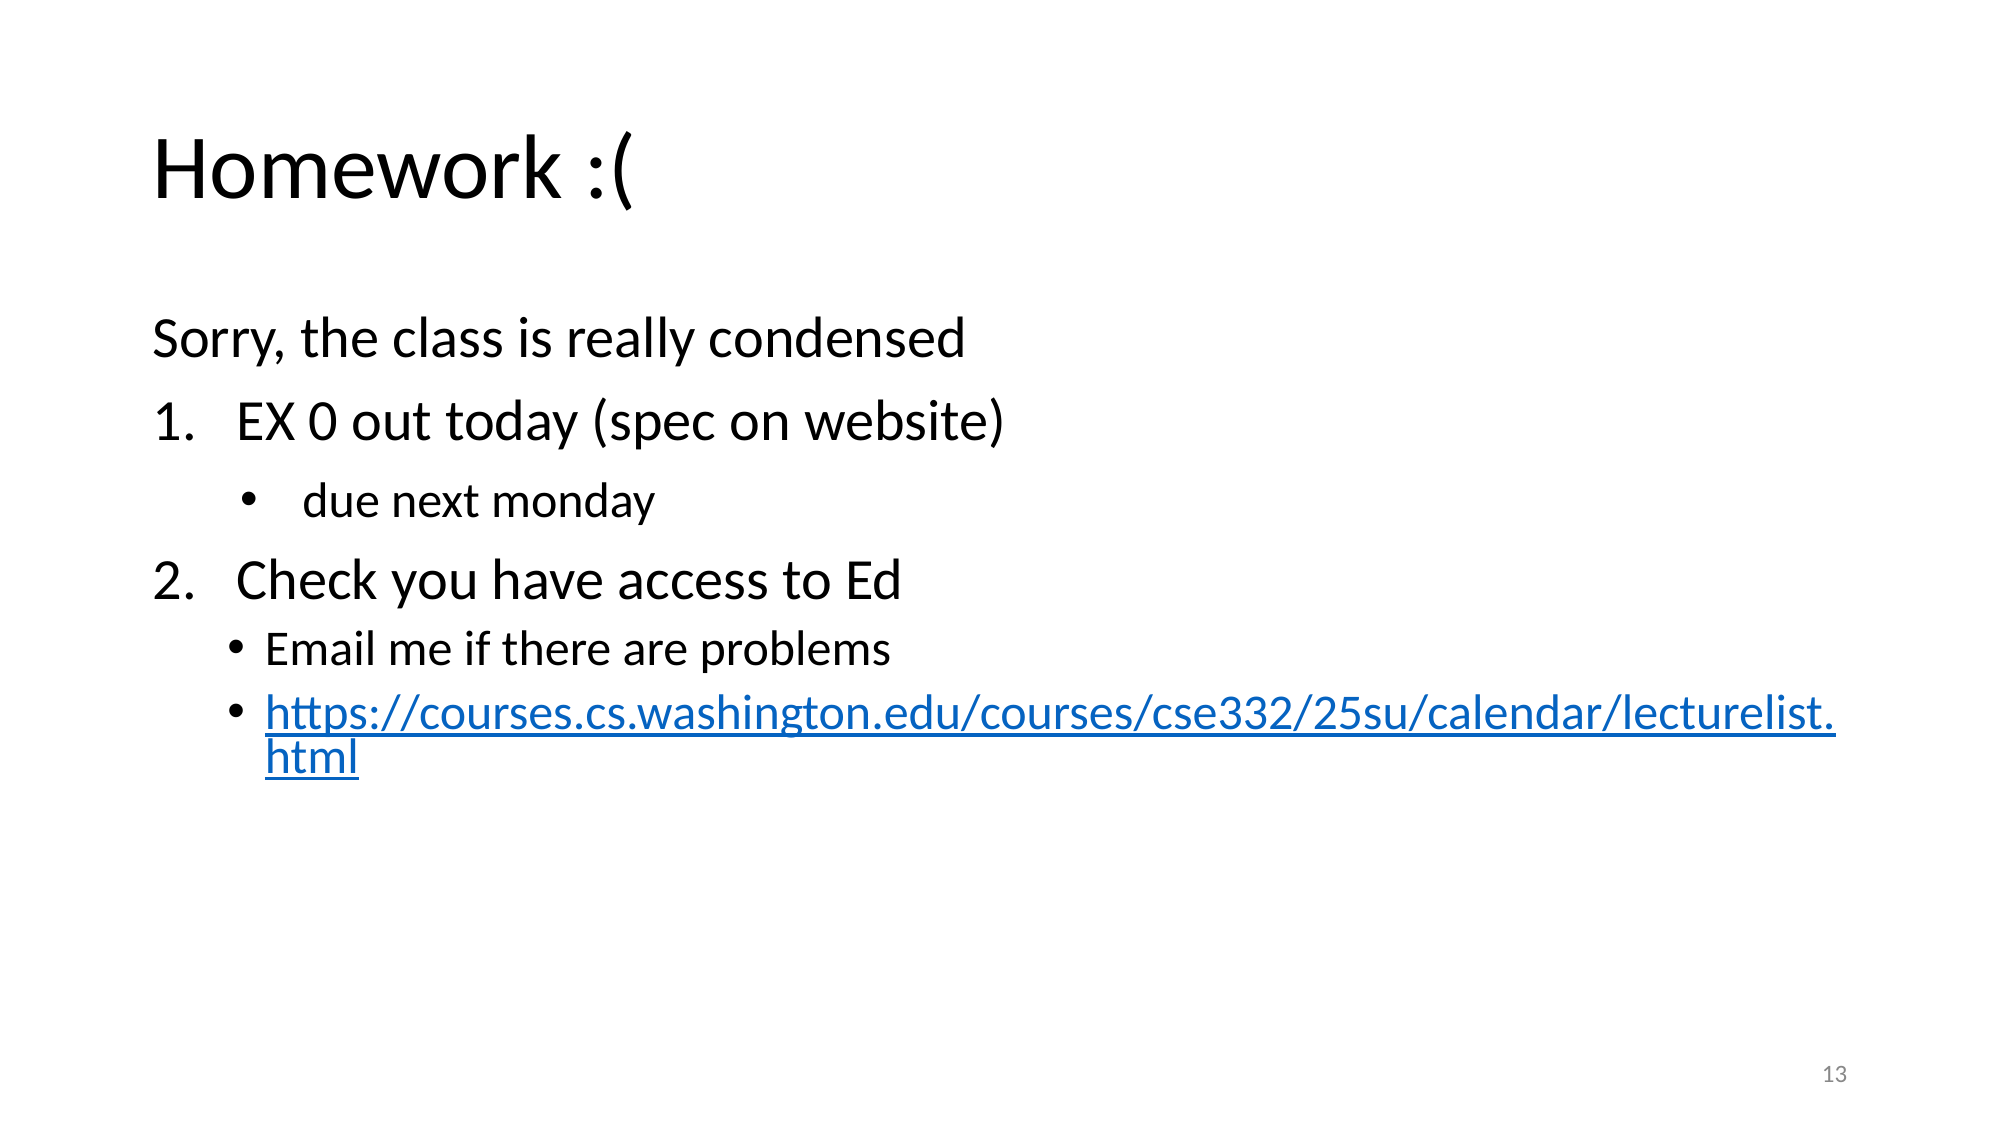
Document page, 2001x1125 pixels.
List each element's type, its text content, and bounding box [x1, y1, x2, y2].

list Sorry, the class is really condensed EX 0 out today (spec on website) due next monday Check you have access to Ed Email me if there are problems https://courses.cs.washington.edu/courses/cse332/25su/calendar/lecturelist.html [137, 299, 1863, 1014]
title Homework :( [137, 59, 1863, 278]
slide_number ‹#› [1412, 1042, 1863, 1103]
